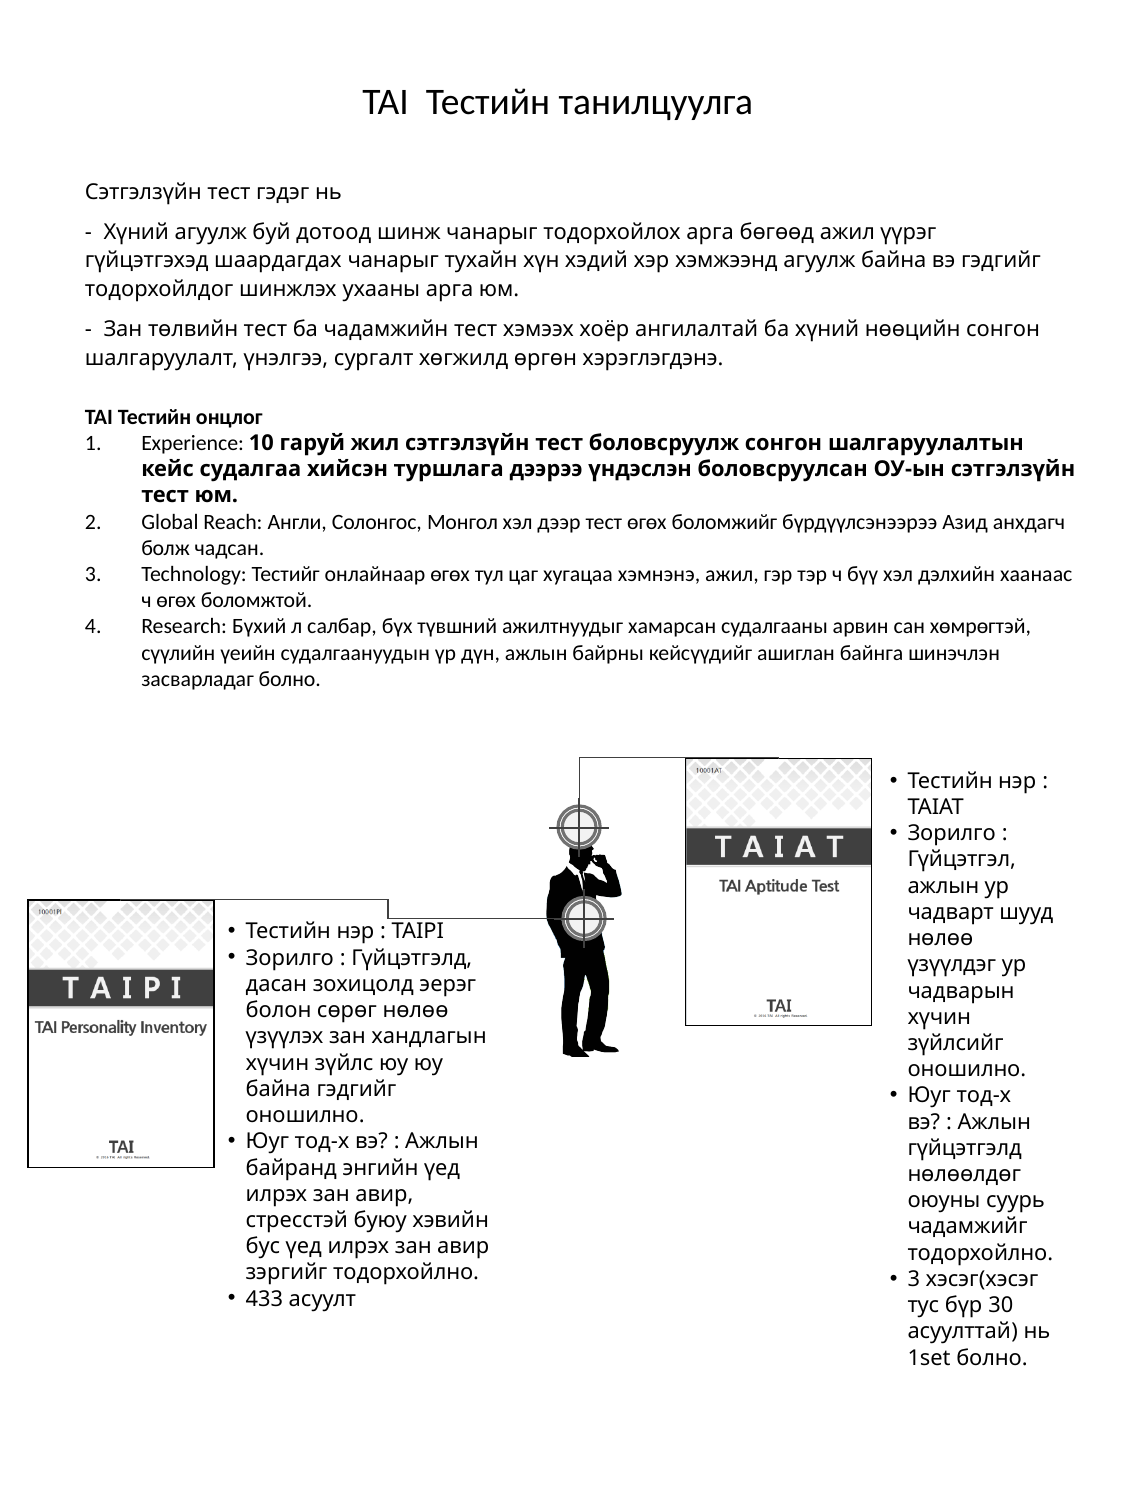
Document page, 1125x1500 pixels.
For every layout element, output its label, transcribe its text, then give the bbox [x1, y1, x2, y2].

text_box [554, 889, 614, 949]
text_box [549, 797, 609, 857]
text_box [120, 900, 564, 919]
text_box TAI Тестийн онцлог Experience: 10 гаруй жил сэтгэлзүйн тест боловсруулж сонгон шалгаруулалтын кейс судалгаа хийсэн туршлага дээрээ үндэслэн боловсруулсан ОУ-ын сэтгэлзүйн тест юм. Global Reach: Англи, Солонгос, Монгол хэл дээр тест өгөх боломжийг бүрдүүлсэнээрээ Азид анхдагч болж чадсан. Technology: Тестийг онлайнаар өгөх тул цаг хугацаа хэмнэнэ, ажил, гэр тэр ч бүү хэл дэлхийн хаанаас ч өгөх боломжтой. Research: Бүхий л салбар, бүх түвшний ажилтнуудыг хамарсан судалгааны арвин сан хөмрөгтэй, сүүлийн үеийн судалгаануудын үр дүн, ажлын байрны кейсүүдийг ашиглан байнга шинэчлэн засварладаг болно. [70, 395, 1092, 699]
text_box Тестийн нэр : TAIAT Зорилго : Гүйцэтгэл, ажлын ур чадварт шууд нөлөө үзүүлдэг ур чадварын хүчин зүйлсийг оношилно. Юуг тод-х вэ? : Ажлын гүйцэтгэлд нөлөөлдөг оюуны суурь чадамжийг тодорхойлно. 3 хэсэг(хэсэг тус бүр 30 асуулттай) нь 1set болно. [875, 759, 1075, 1377]
text_box Сэтгэлзүйн тест гэдэг нь - Хүний агуулж буй дотоод шинж чанарыг тодорхойлох арга бөгөөд ажил үүрэг гүйцэтгэхэд шаардагдах чанарыг тухайн хүн хэдий хэр хэмжээнд агуулж байна вэ гэдгийг тодорхойлдог шинжлэх ухааны арга юм. - Зан төлвийн тест ба чадамжийн тест хэмээх хоёр ангилалтай ба хүний нөөцийн сонгон шалгаруулалт, үнэлгээ, сургалт хөгжилд өргөн хэрэглэгдэнэ. [70, 167, 1067, 378]
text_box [655, 682, 703, 883]
text_box TAI Тестийн танилцуулга [347, 69, 769, 130]
picture [28, 900, 214, 1167]
picture [686, 759, 871, 1025]
text_box Тестийн нэр : TAIPI Зорилго : Гүйцэтгэлд, дасан зохицолд эерэг болон сөрөг нөлөө үзүүлэх зан хандлагын хүчин зүйлс юу юу байна гэдгийг оношилно. Юуг тод-х вэ? : Ажлын байранд энгийн үед илрэх зан авир, стресстэй буюу хэвийн бус үед илрэх зан авир зэргийг тодорхойлно. 433 асуулт [213, 919, 521, 1318]
picture [546, 839, 622, 1057]
